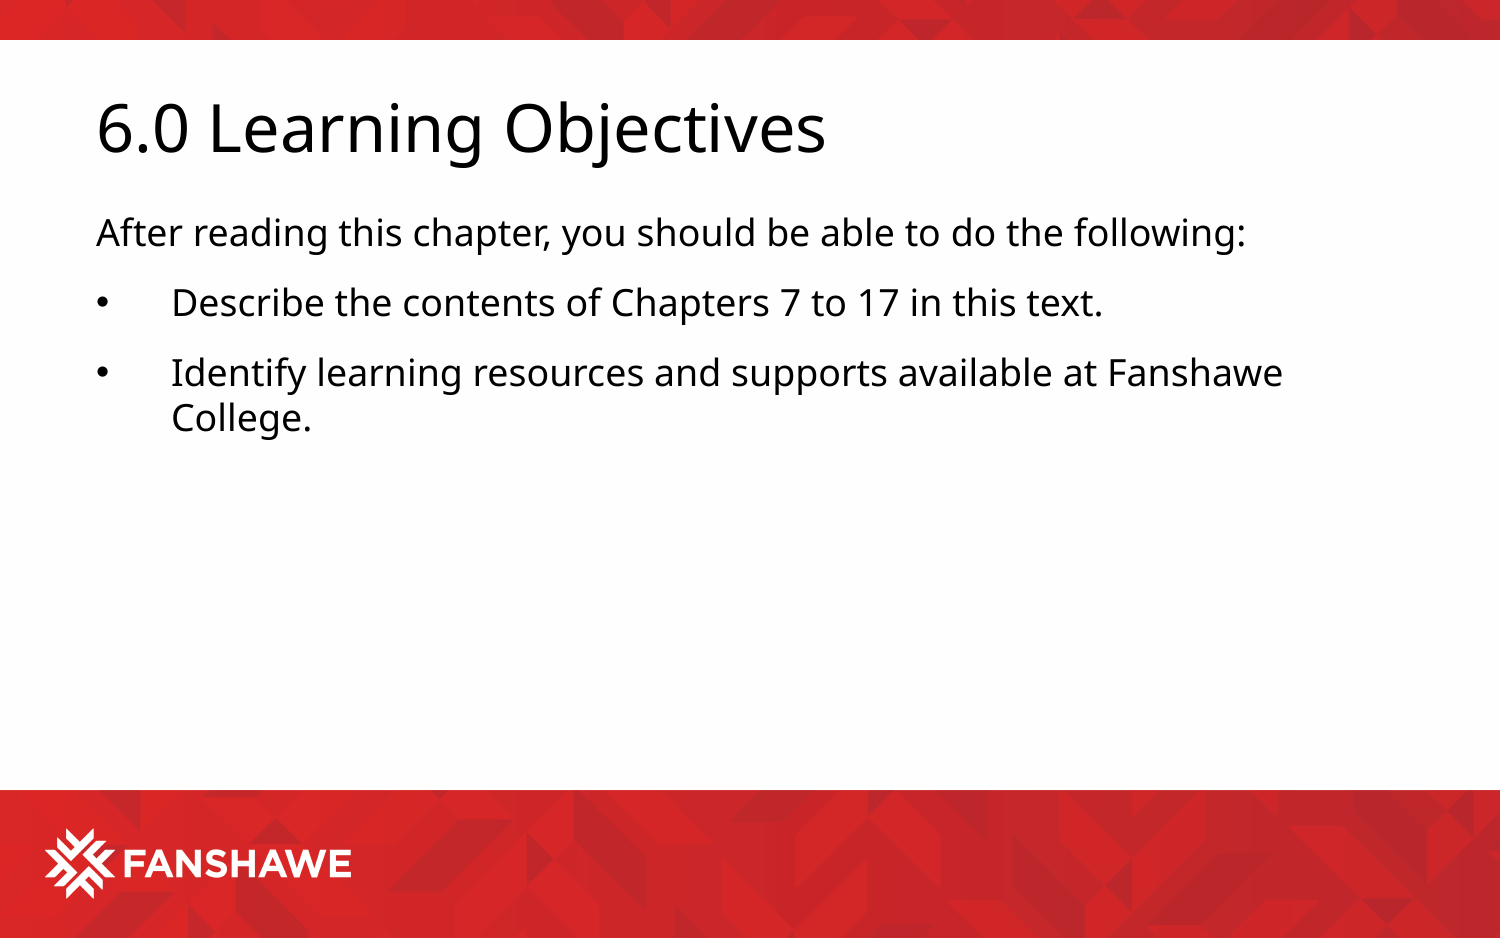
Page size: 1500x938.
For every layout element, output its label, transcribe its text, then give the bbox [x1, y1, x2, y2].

title 6.0 Learning Objectives [81, 49, 1419, 201]
picture [0, 0, 1500, 938]
list After reading this chapter, you should be able to do the following: Describe the contents of Chapters 7 to 17 in this text. Identify learning resources and supports available at Fanshawe College. [81, 201, 1419, 759]
